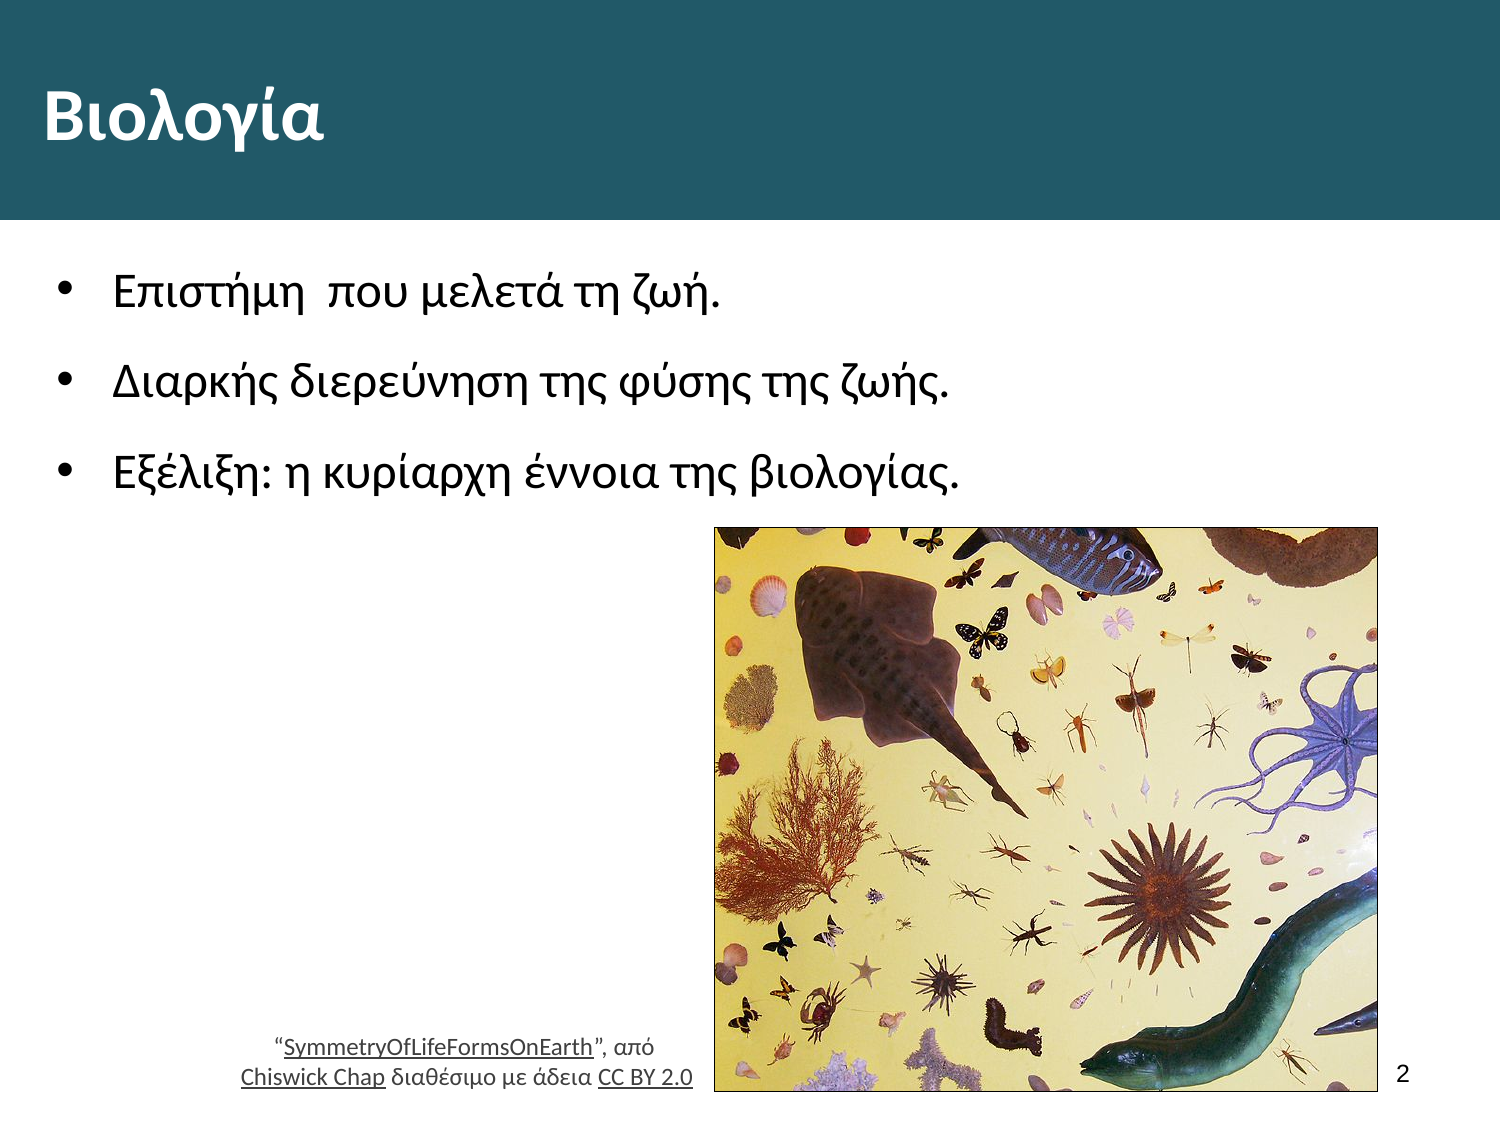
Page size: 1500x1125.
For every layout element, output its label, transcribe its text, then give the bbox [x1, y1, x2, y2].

list Επιστήμη που μελετά τη ζωή. Διαρκής διερεύνηση της φύσης της ζωής. Εξέλιξη: η κυρίαρχη έννοια της βιολογίας. [41, 243, 1459, 1083]
picture [714, 526, 1378, 1093]
slide_number 1 [1074, 1042, 1425, 1103]
title Βιολογία [0, 0, 1500, 220]
text_box “SymmetryOfLifeFormsOnEarth”, από Chiswick Chap διαθέσιμο με άδεια CC BY 2.0 [218, 1023, 711, 1098]
